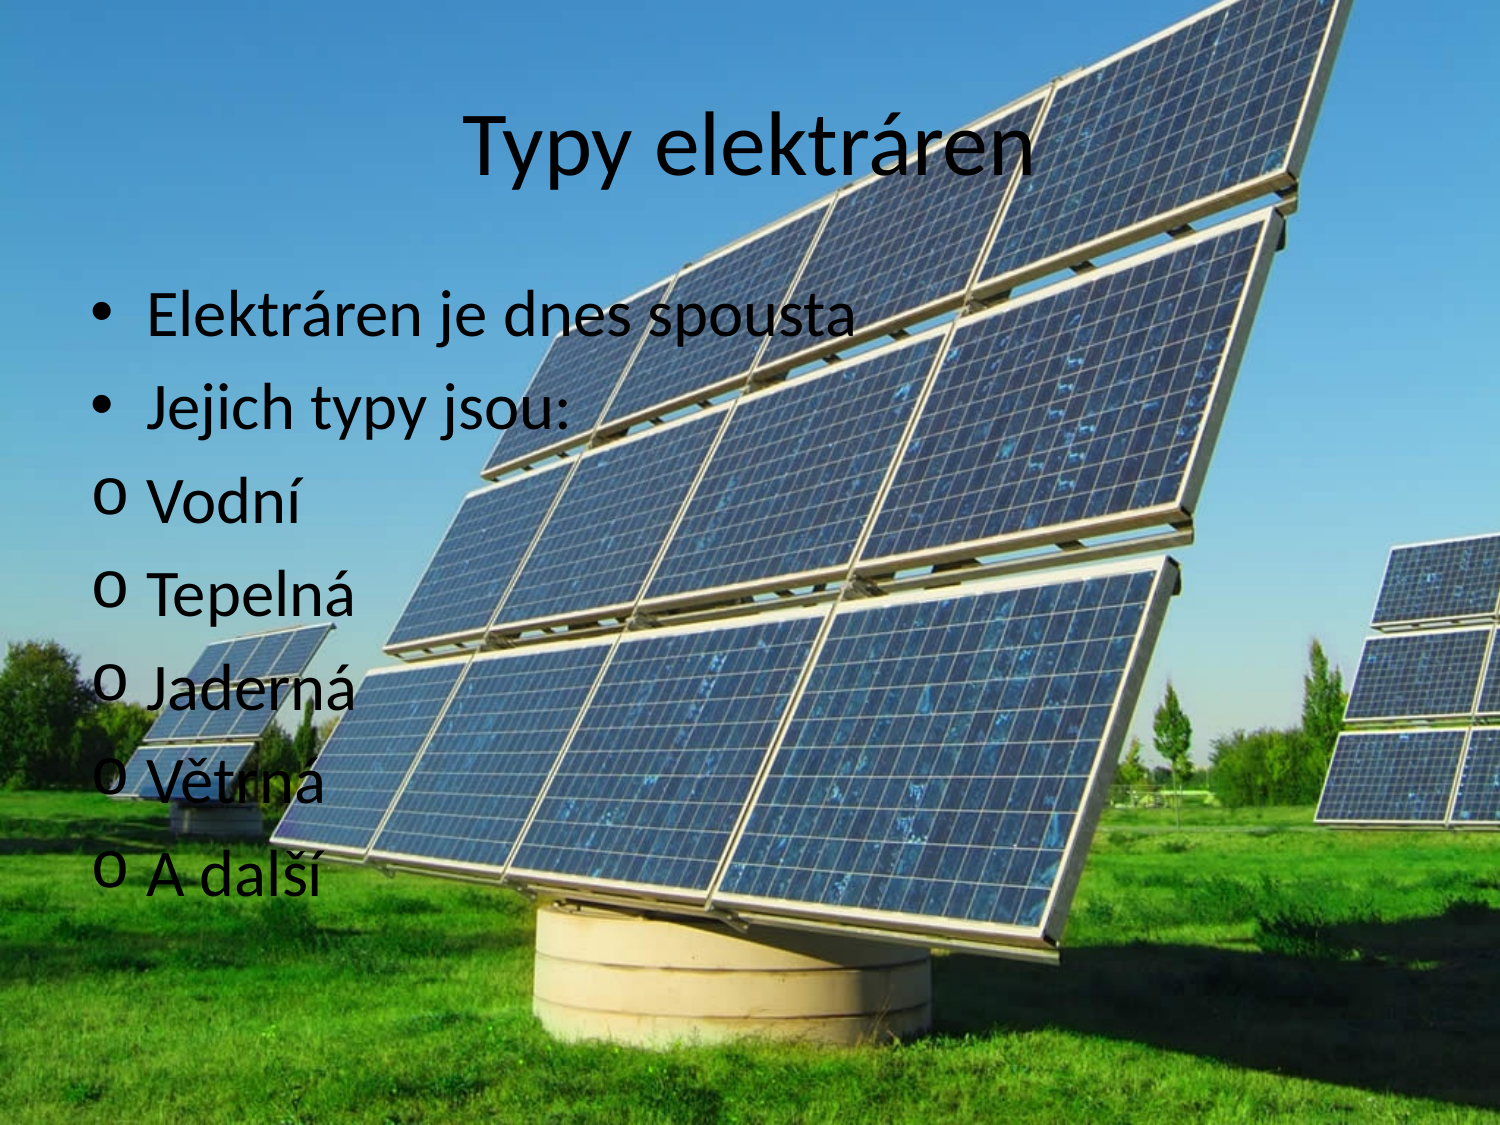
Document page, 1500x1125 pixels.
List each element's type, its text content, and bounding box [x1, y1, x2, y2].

picture [0, 0, 1500, 1125]
list Elektráren je dnes spousta Jejich typy jsou: Vodní Tepelná Jaderná Větrná A další [75, 262, 1425, 988]
title Typy elektráren [75, 45, 1425, 233]
